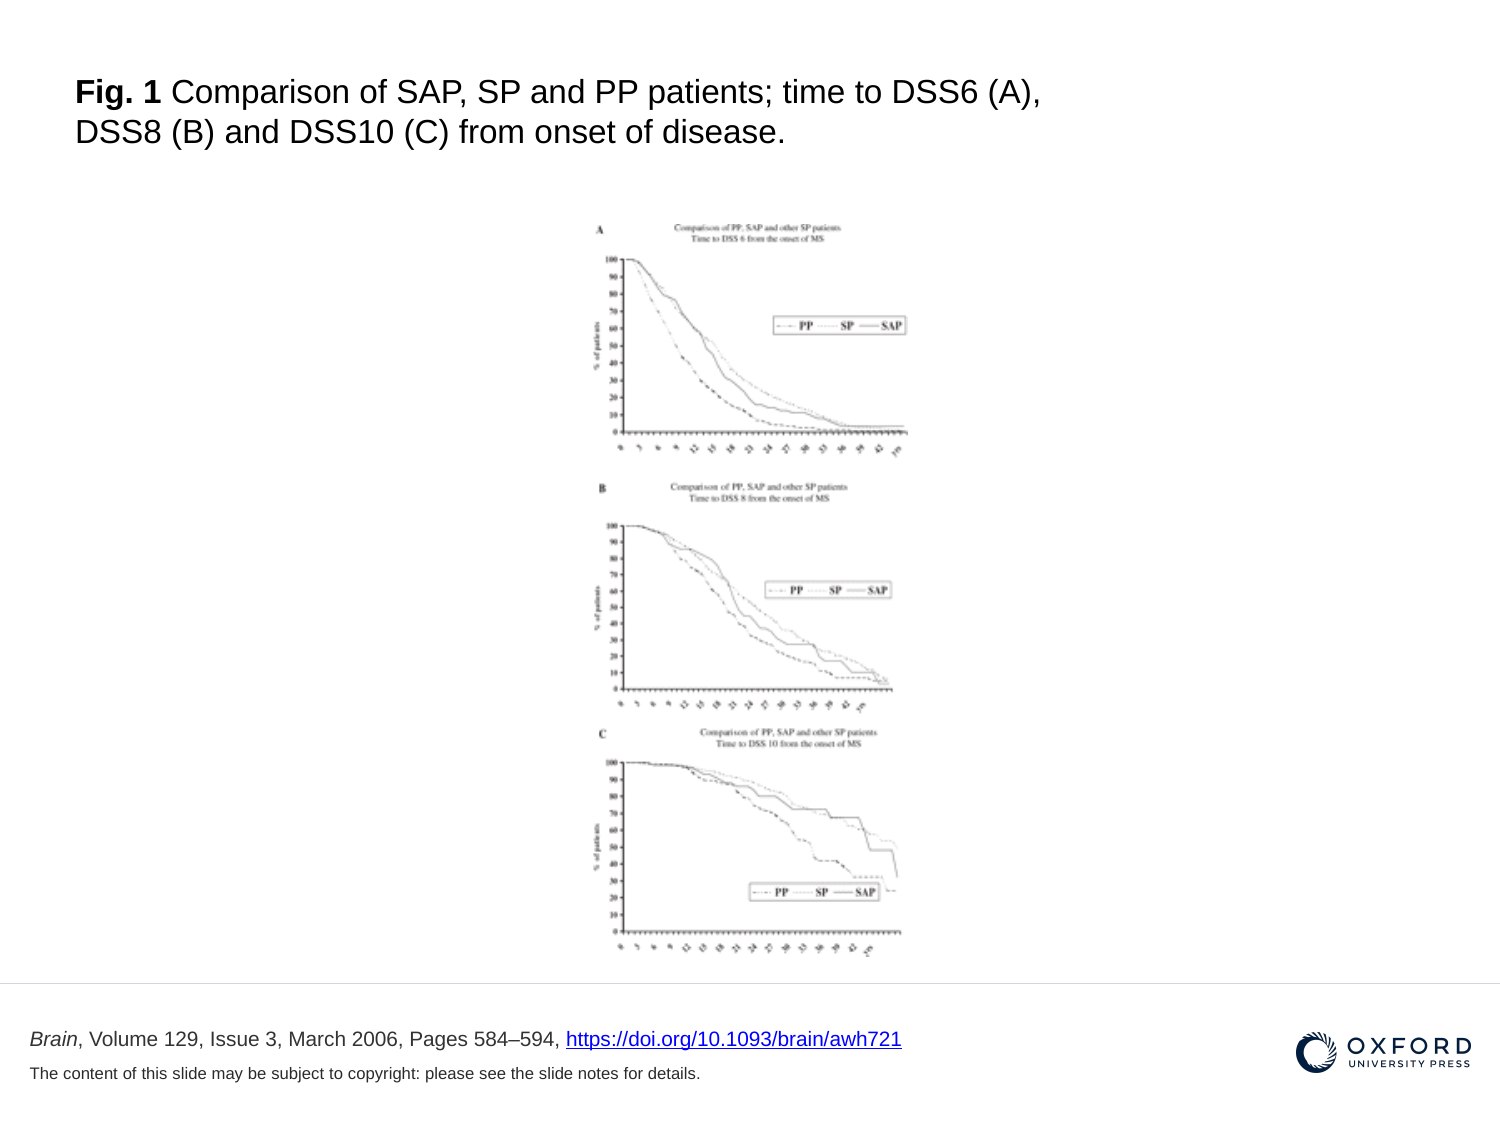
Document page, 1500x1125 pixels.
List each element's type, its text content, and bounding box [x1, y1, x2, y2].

picture [593, 224, 908, 957]
title Fig. 1 Comparison of SAP, SP and PP patients; time to DSS6 (A), DSS8 (B) and DSS10 (C) from onset of disease. [75, 69, 1078, 171]
picture [1296, 1032, 1471, 1073]
footer Brain, Volume 129, Issue 3, March 2006, Pages 584–594, https://doi.org/10.1093/brain/awh721 The content of this slide may be subject to copyright: please see the slide notes for details. [0, 983, 1260, 1125]
